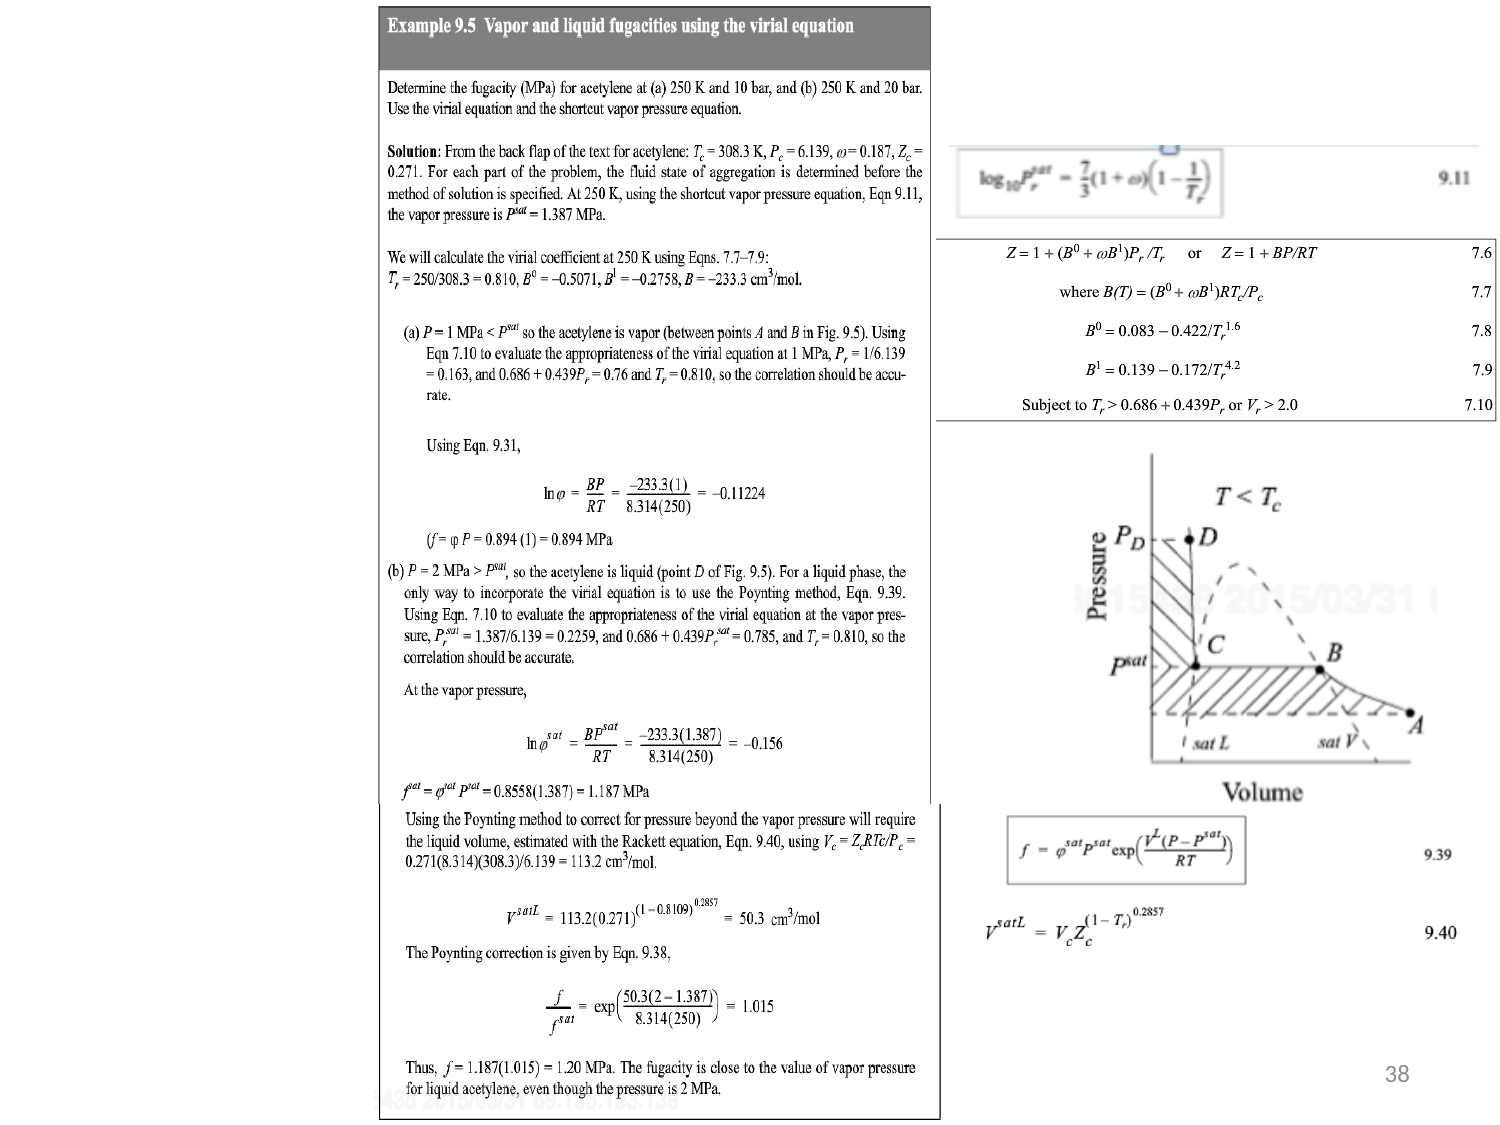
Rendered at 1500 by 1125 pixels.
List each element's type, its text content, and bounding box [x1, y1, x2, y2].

picture [980, 443, 1459, 954]
picture [944, 145, 1500, 427]
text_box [373, 2, 944, 1125]
slide_number 38 [1074, 1042, 1425, 1103]
